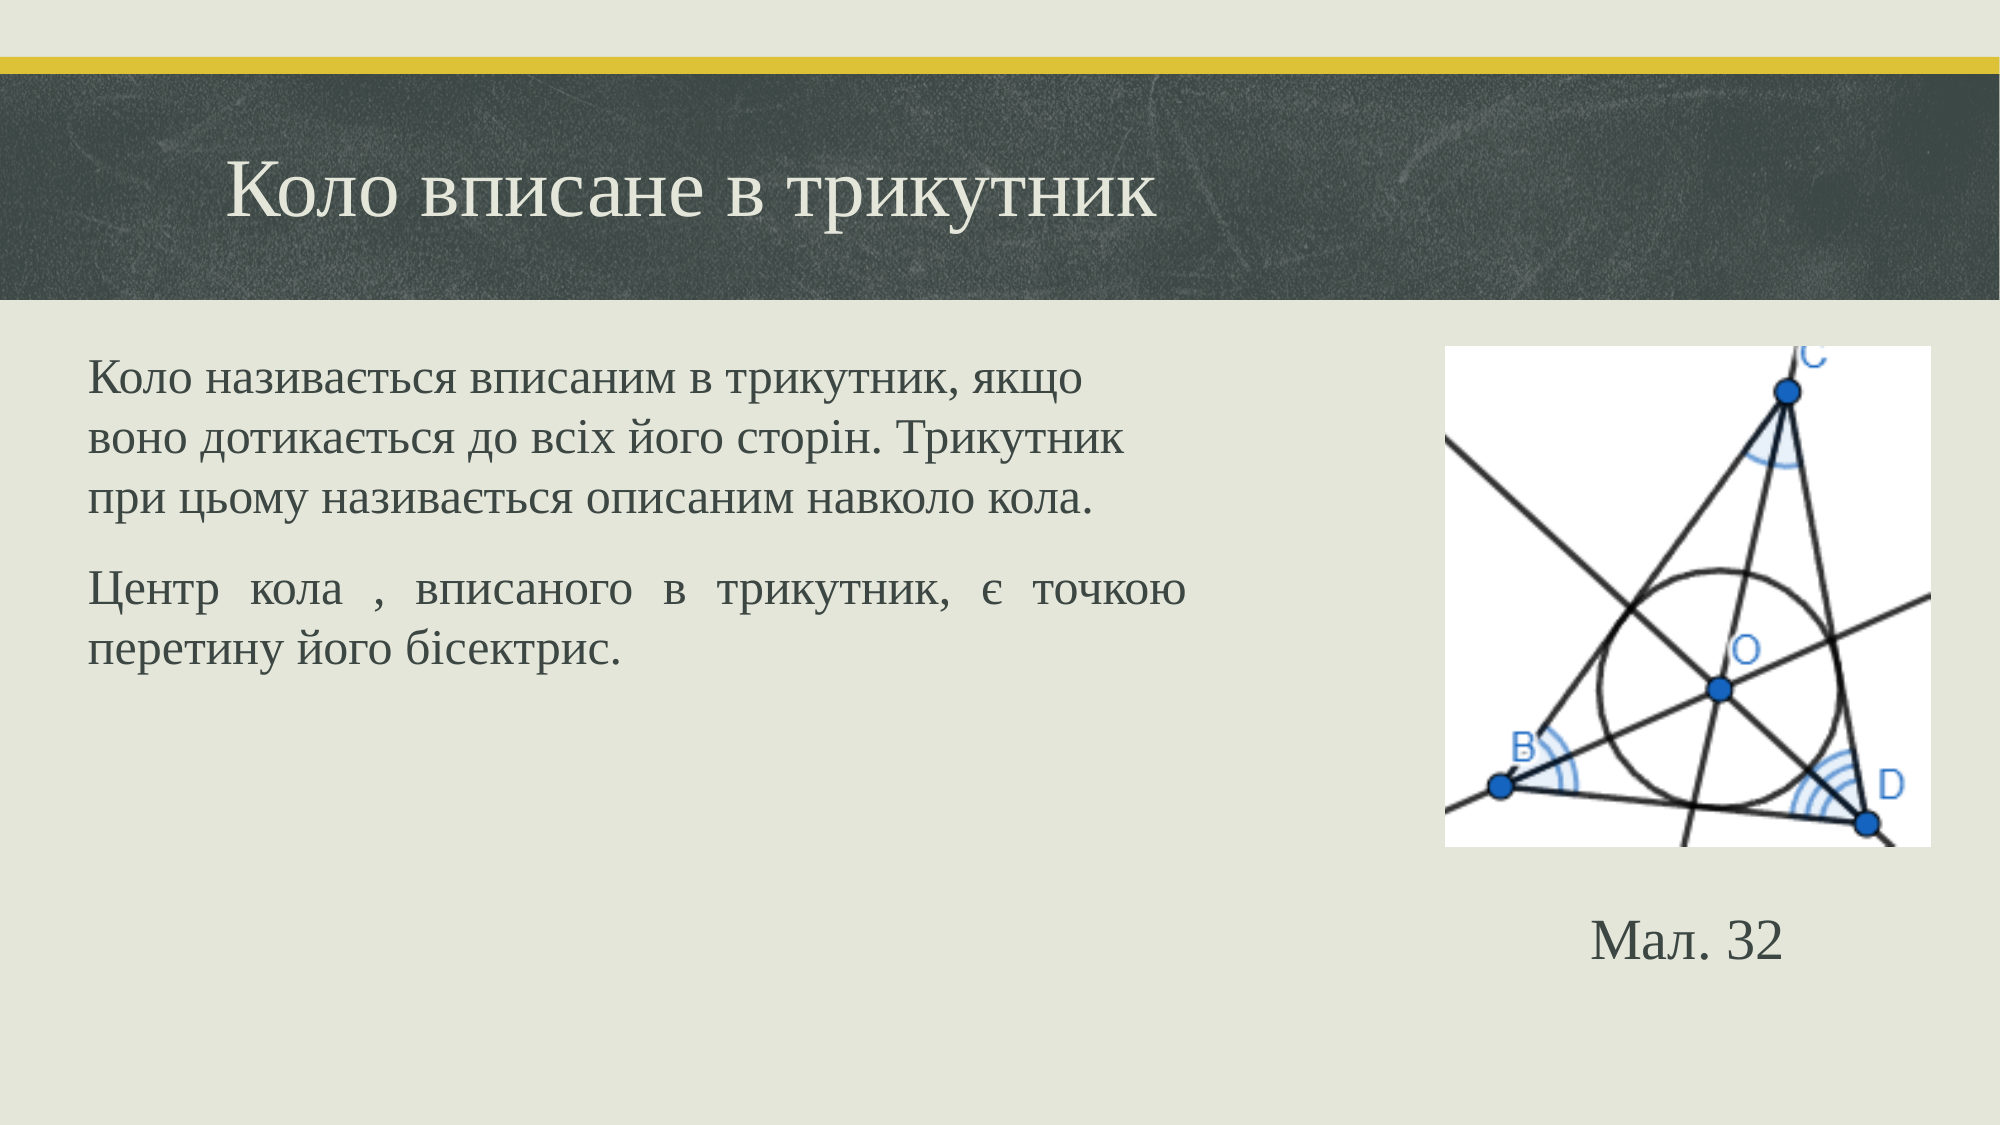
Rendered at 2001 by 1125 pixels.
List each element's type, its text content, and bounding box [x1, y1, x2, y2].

picture [0, 74, 2000, 300]
text_box Мал. 32 [1575, 893, 1801, 979]
title Коло вписане в трикутник [210, 76, 1790, 300]
picture [1445, 346, 1931, 847]
